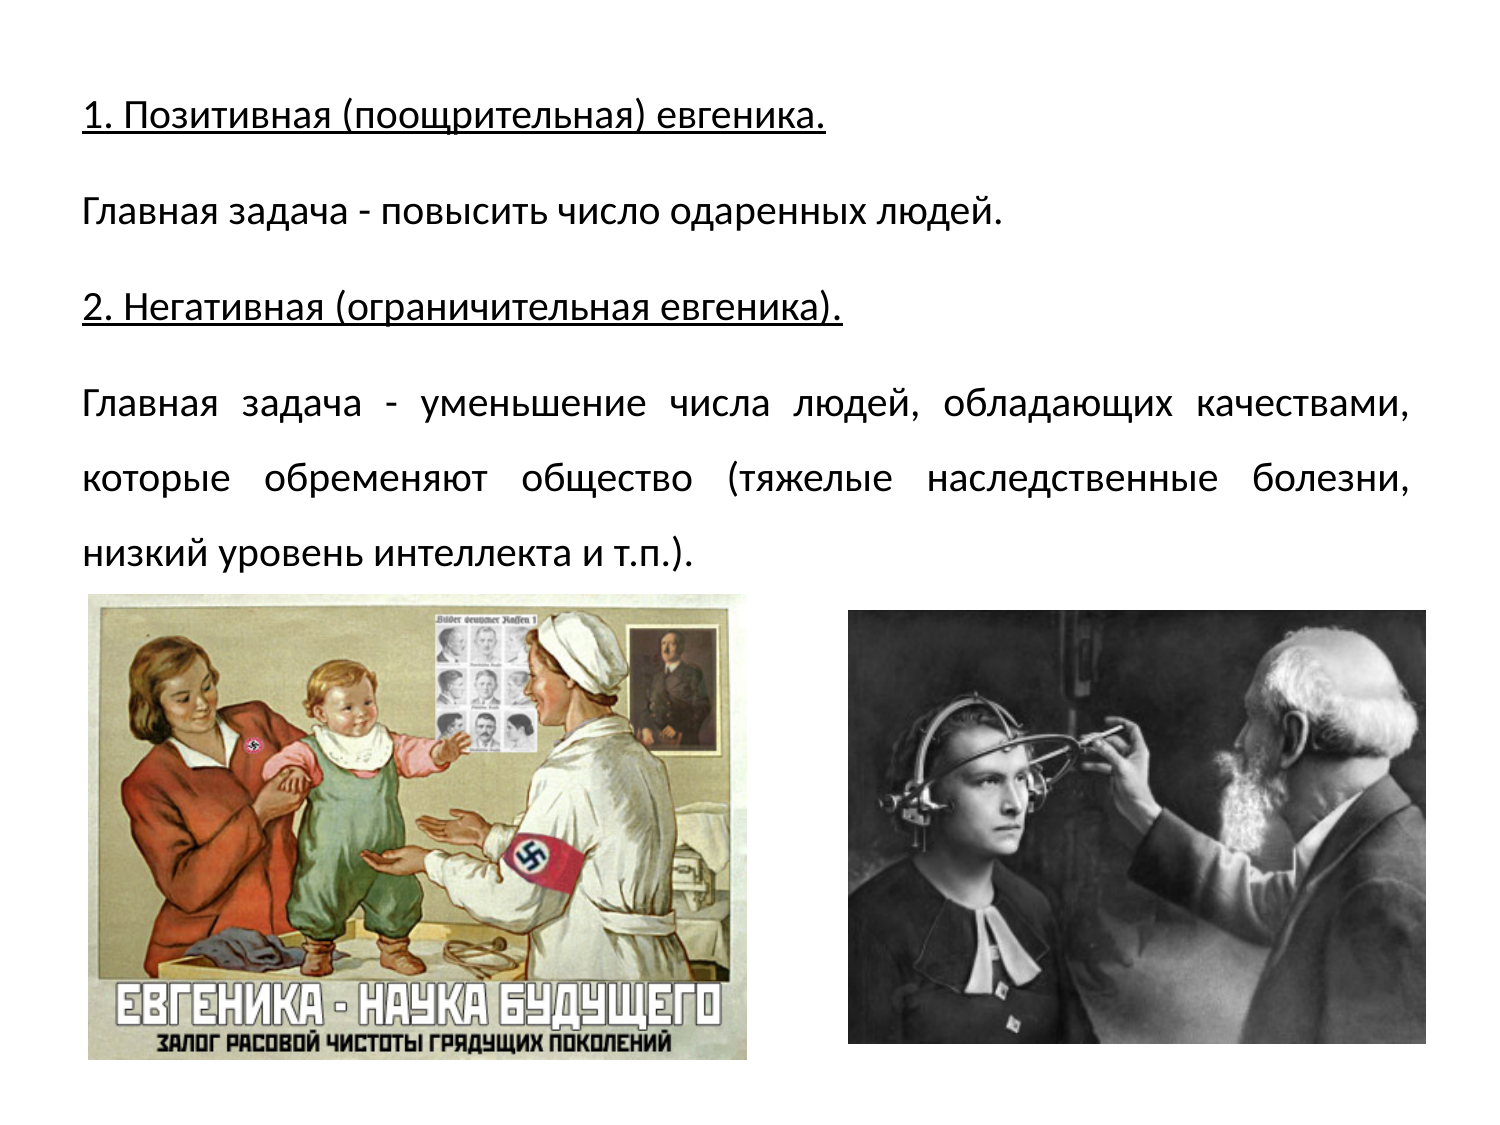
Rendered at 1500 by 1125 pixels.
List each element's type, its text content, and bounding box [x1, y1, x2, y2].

picture [88, 594, 747, 1061]
picture [847, 610, 1426, 1045]
text_box 1. Позитивная (поощрительная) евгеника. Главная задача - повысить число одаренных людей. 2. Негативная (ограничительная евгеника). Главная задача - уменьшение числа людей, обладающих качествами, которые обременяют общество (тяжелые наследственные болезни, низкий уровень интеллекта и т.п.). [67, 54, 1426, 582]
